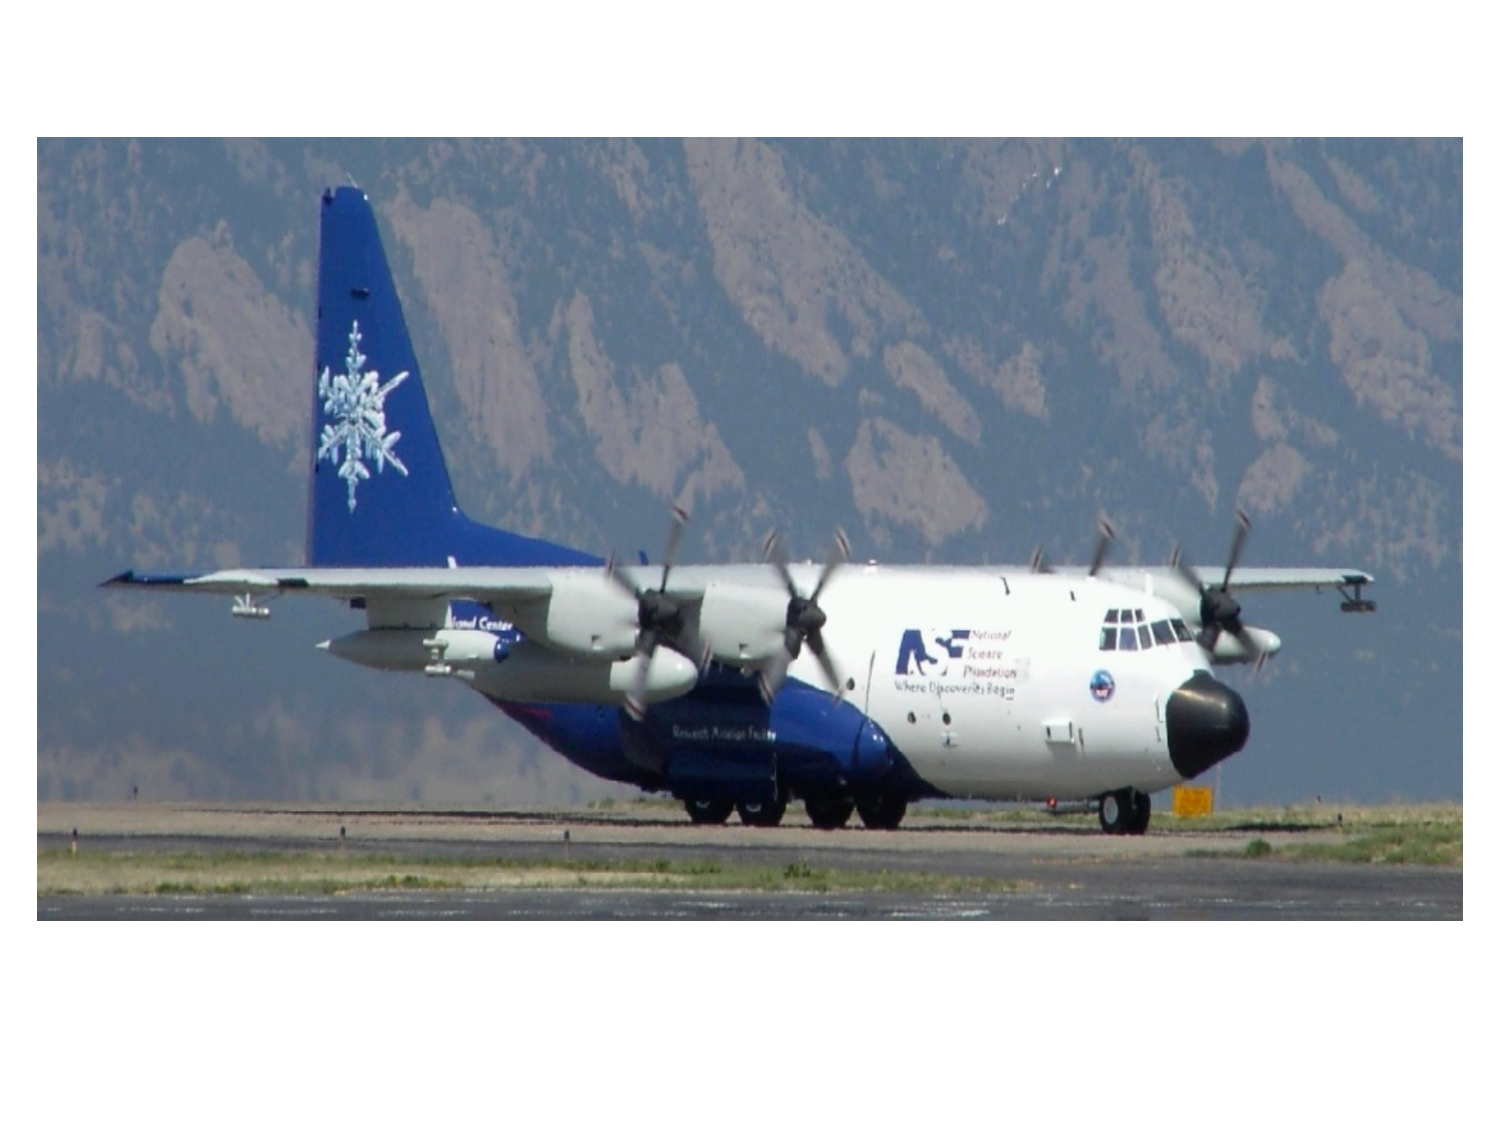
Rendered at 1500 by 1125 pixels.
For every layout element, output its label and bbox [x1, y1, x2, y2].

list [37, 137, 1463, 922]
